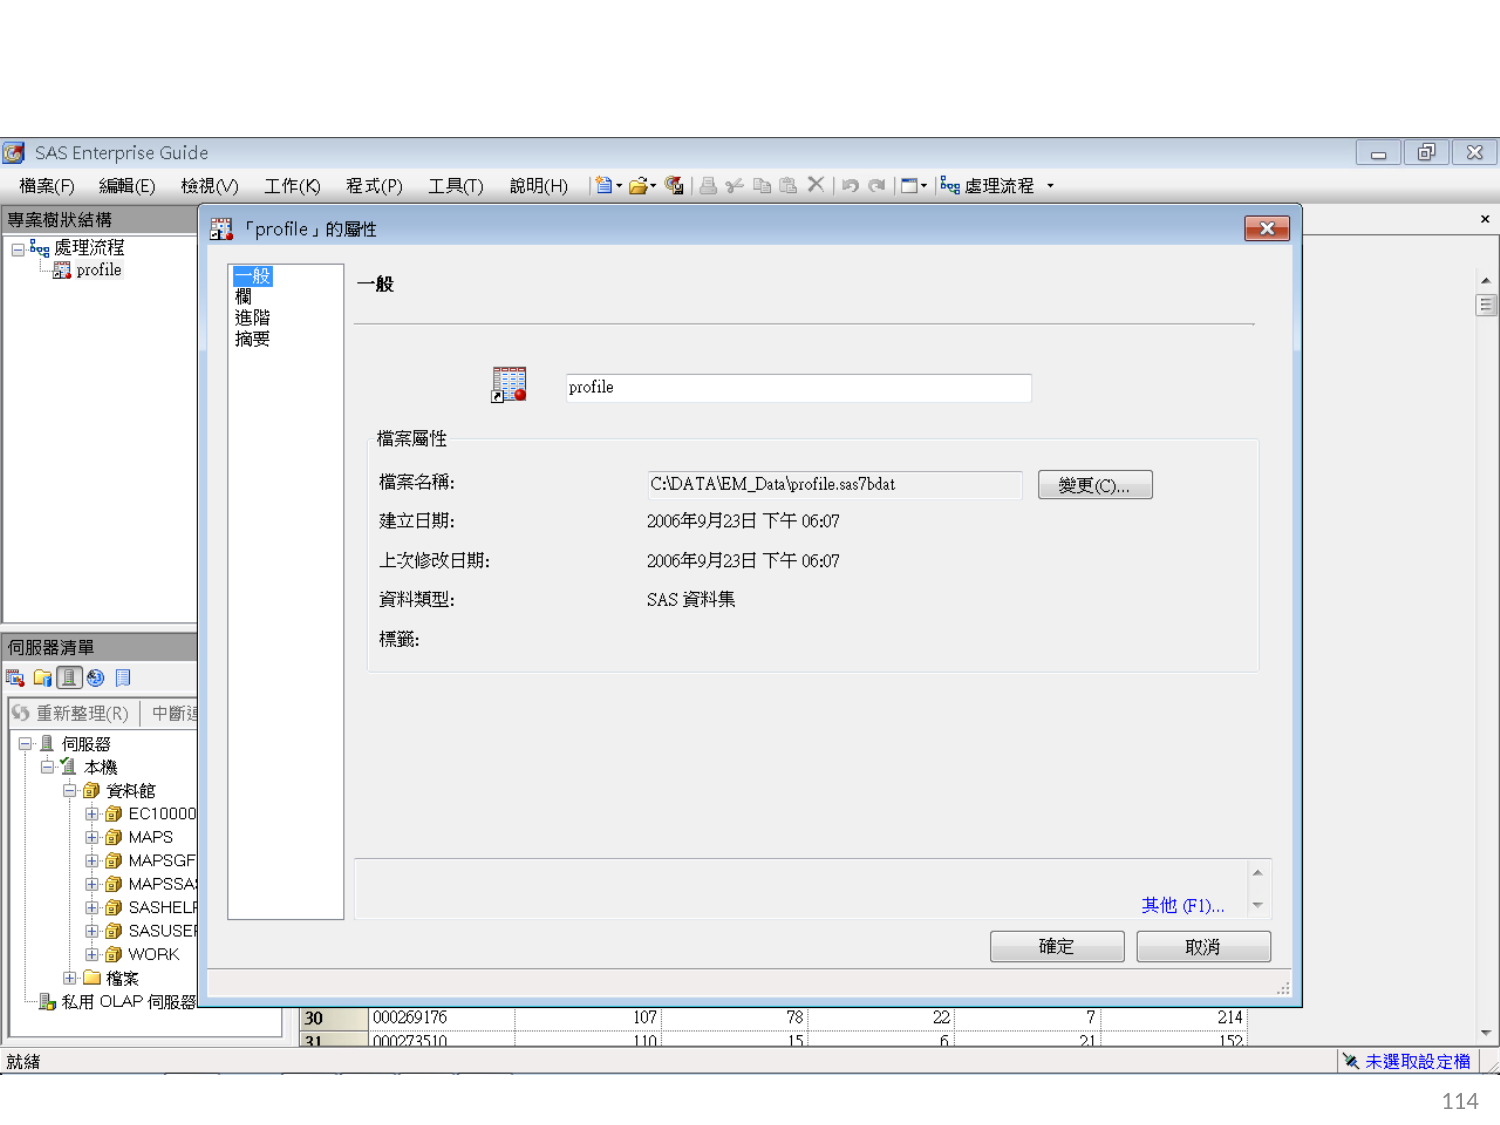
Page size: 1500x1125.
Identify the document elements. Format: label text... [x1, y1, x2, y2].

slide_number 114 [1144, 1084, 1495, 1125]
picture [0, 136, 1500, 1075]
